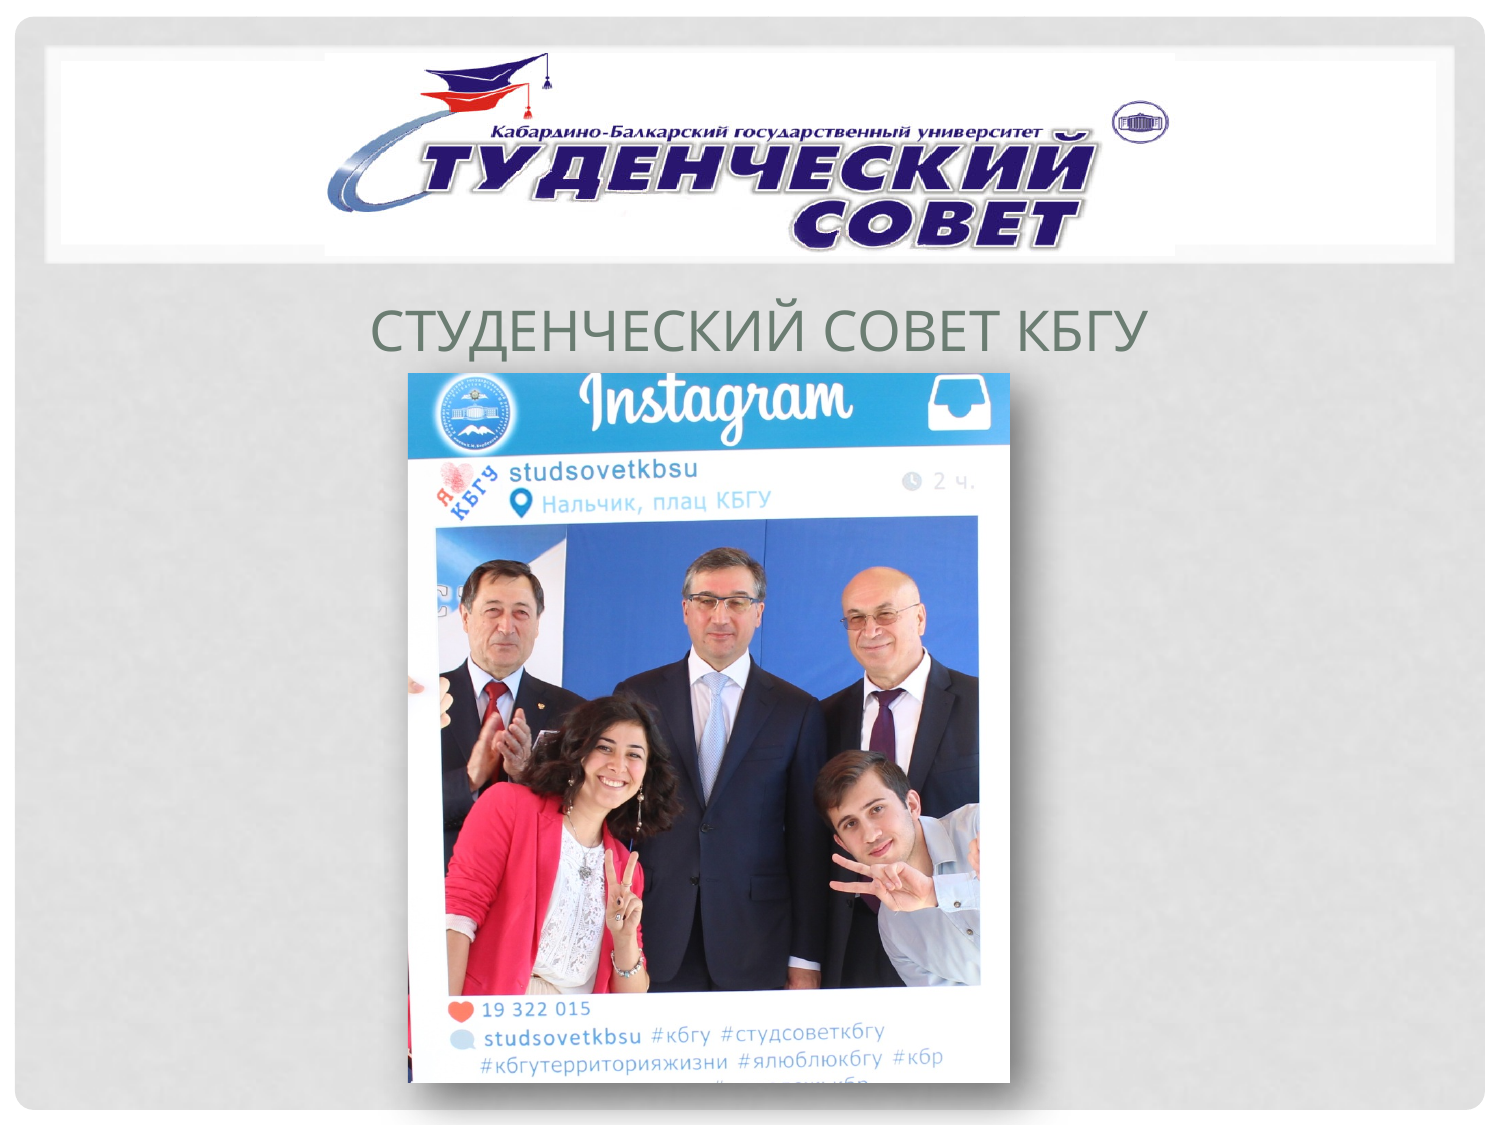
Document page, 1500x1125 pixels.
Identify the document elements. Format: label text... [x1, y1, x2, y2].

picture [324, 52, 1176, 256]
list Студенческий совет кбгу [75, 287, 1425, 387]
picture [407, 373, 1010, 1084]
